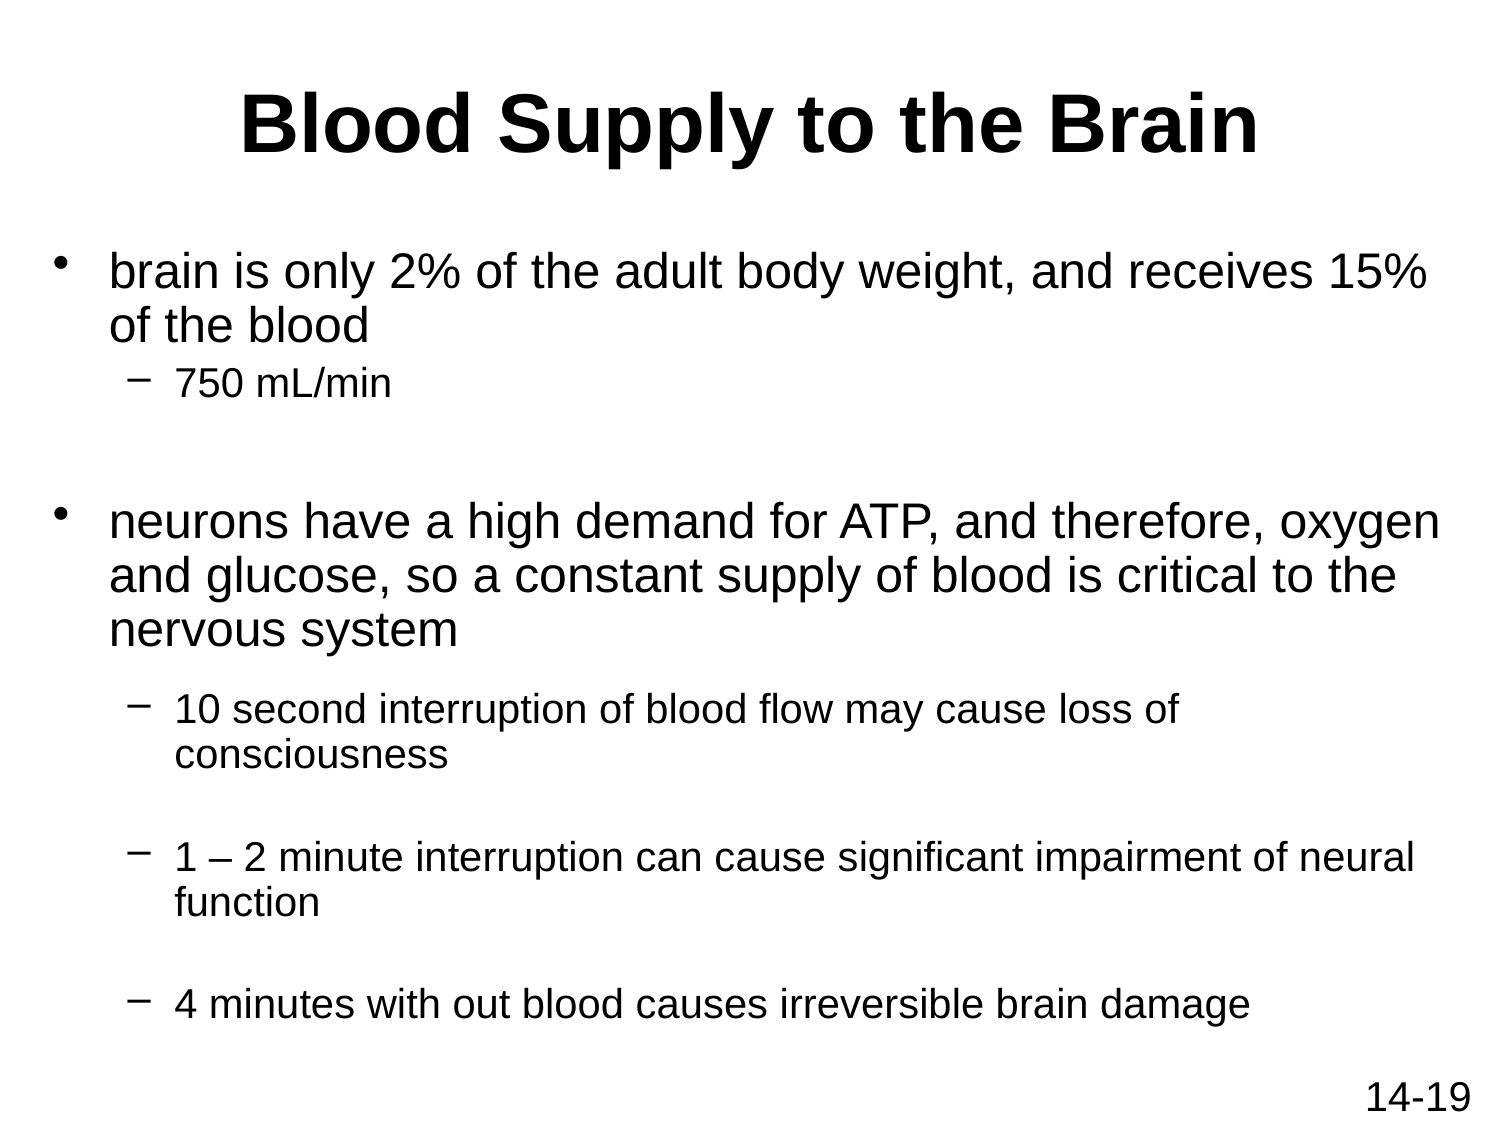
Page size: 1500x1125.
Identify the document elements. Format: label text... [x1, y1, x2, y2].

title Blood Supply to the Brain [0, 24, 1500, 213]
slide_number 14-19 [1350, 1062, 1488, 1125]
list brain is only 2% of the adult body weight, and receives 15% of the blood 750 mL/min neurons have a high demand for ATP, and therefore, oxygen and glucose, so a constant supply of blood is critical to the nervous system 10 second interruption of blood flow may cause loss of consciousness 1 – 2 minute interruption can cause significant impairment of neural function 4 minutes with out blood causes irreversible brain damage [37, 237, 1463, 1101]
